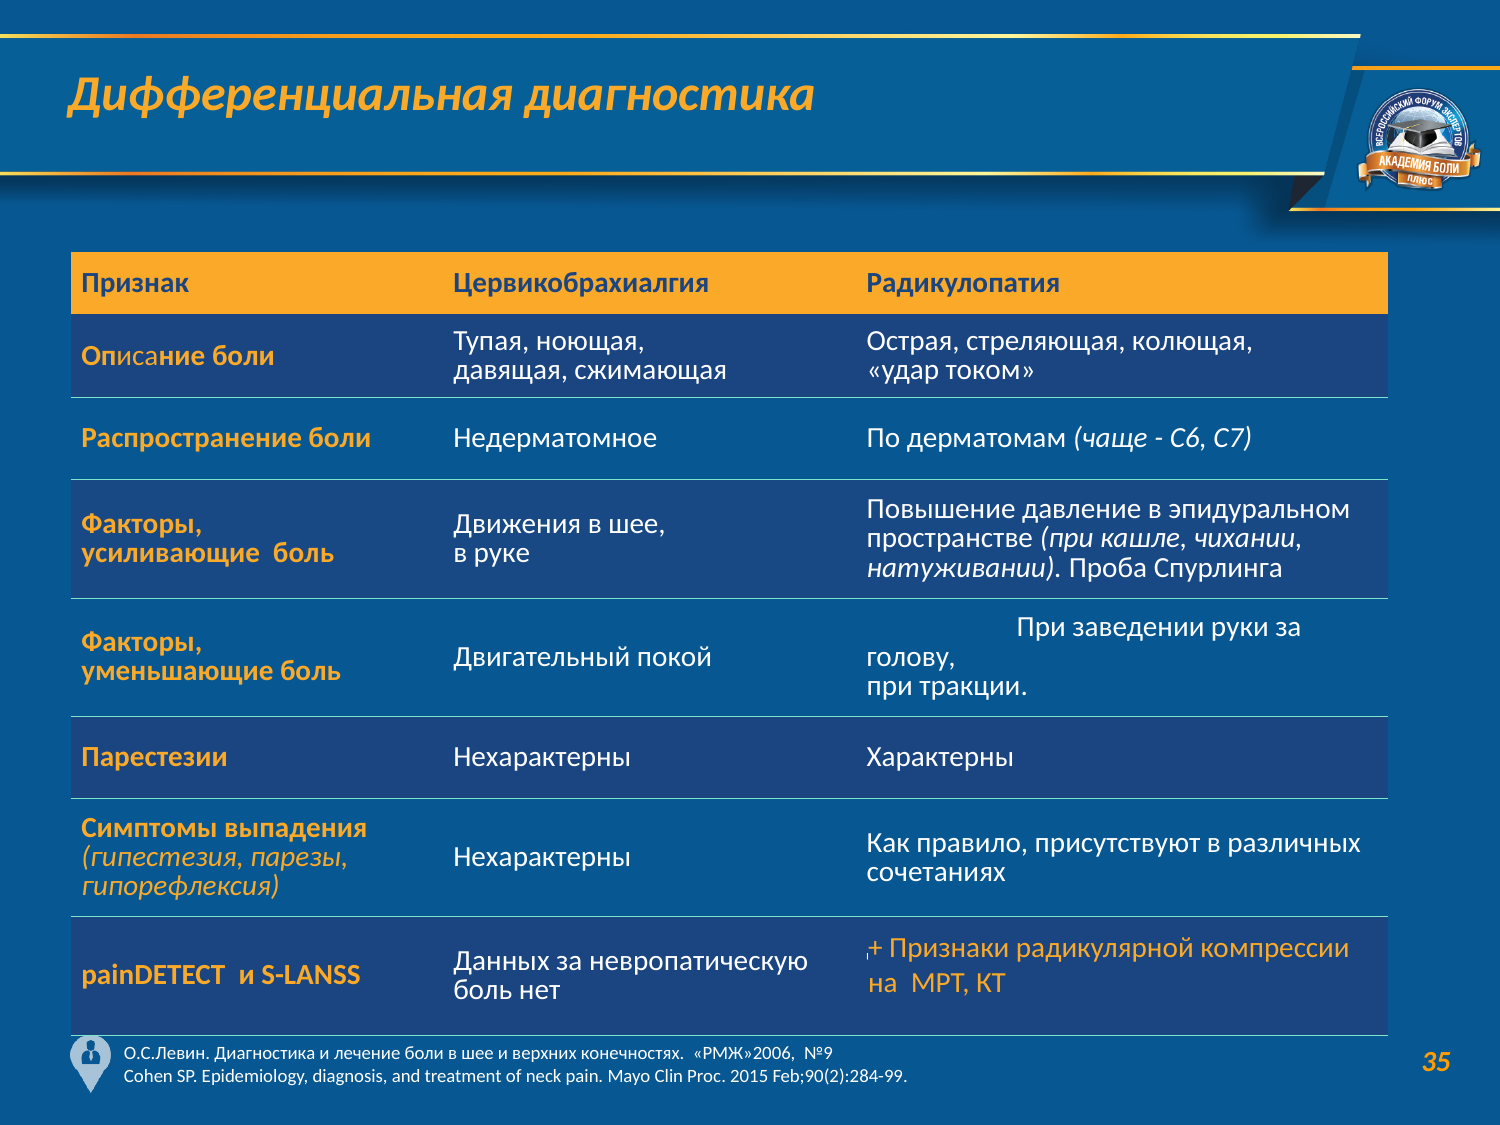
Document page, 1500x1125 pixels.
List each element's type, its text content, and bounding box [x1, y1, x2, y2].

table_cell Двигательный покой [443, 599, 856, 716]
table_cell Недерматомное [443, 398, 856, 479]
table_header Цервикобрахиалгия [443, 252, 856, 314]
text_box Дифференциальная диагностика [53, 62, 1282, 128]
table_header Радикулопатия [856, 252, 1388, 314]
table_cell Нехарактерны [443, 799, 856, 916]
table_cell Характерны [856, 717, 1388, 798]
table_cell Как правило, присутствуют в различных сочетаниях [856, 799, 1388, 916]
table_cell Распространение боли [71, 398, 443, 479]
table_cell При заведении руки за голову, при тракции. [856, 599, 1388, 716]
table_cell Данных за невропатическую боль нет [443, 917, 856, 1035]
picture [0, 0, 1500, 1125]
table_cell Движения в шее, в руке [443, 480, 856, 598]
table_header Признак [71, 252, 443, 314]
table_cell Симптомы выпадения (гипестезия, парезы, гипорефлексия) [71, 799, 443, 916]
text_box О.С.Левин. Диагностика и лечение боли в шее и верхних конечностях. «РМЖ»2006, №9 Cohen SP. Epidemiology, diagnosis, and treatment of neck pain. Mayo Clin Proc. 2015 Feb;90(2):284-99. [123, 1040, 1388, 1086]
table_cell Нехарактерны [443, 717, 856, 798]
table_cell Парестезии [71, 717, 443, 798]
table_cell Острая, стреляющая, колющая, «удар током» [856, 314, 1388, 397]
text_box + Признаки радикулярной компрессии на МРТ, КТ [868, 928, 1353, 999]
table_cell painDETECT и S-LANSS [71, 917, 443, 1035]
table_cell Данные за невропатическую боль [856, 917, 1388, 1035]
table_cell Факторы, усиливающие боль [71, 480, 443, 598]
table_cell Повышение давление в эпидуральном пространстве (при кашле, чихании, натуживании). Проба Спурлинга [856, 480, 1388, 598]
table_cell По дерматомам (чаще - С6, С7) [856, 398, 1388, 479]
table_cell Тупая, ноющая, давящая, сжимающая [443, 314, 856, 397]
table_cell Описание боли [71, 314, 443, 397]
table_cell Факторы, уменьшающие боль [71, 599, 443, 716]
